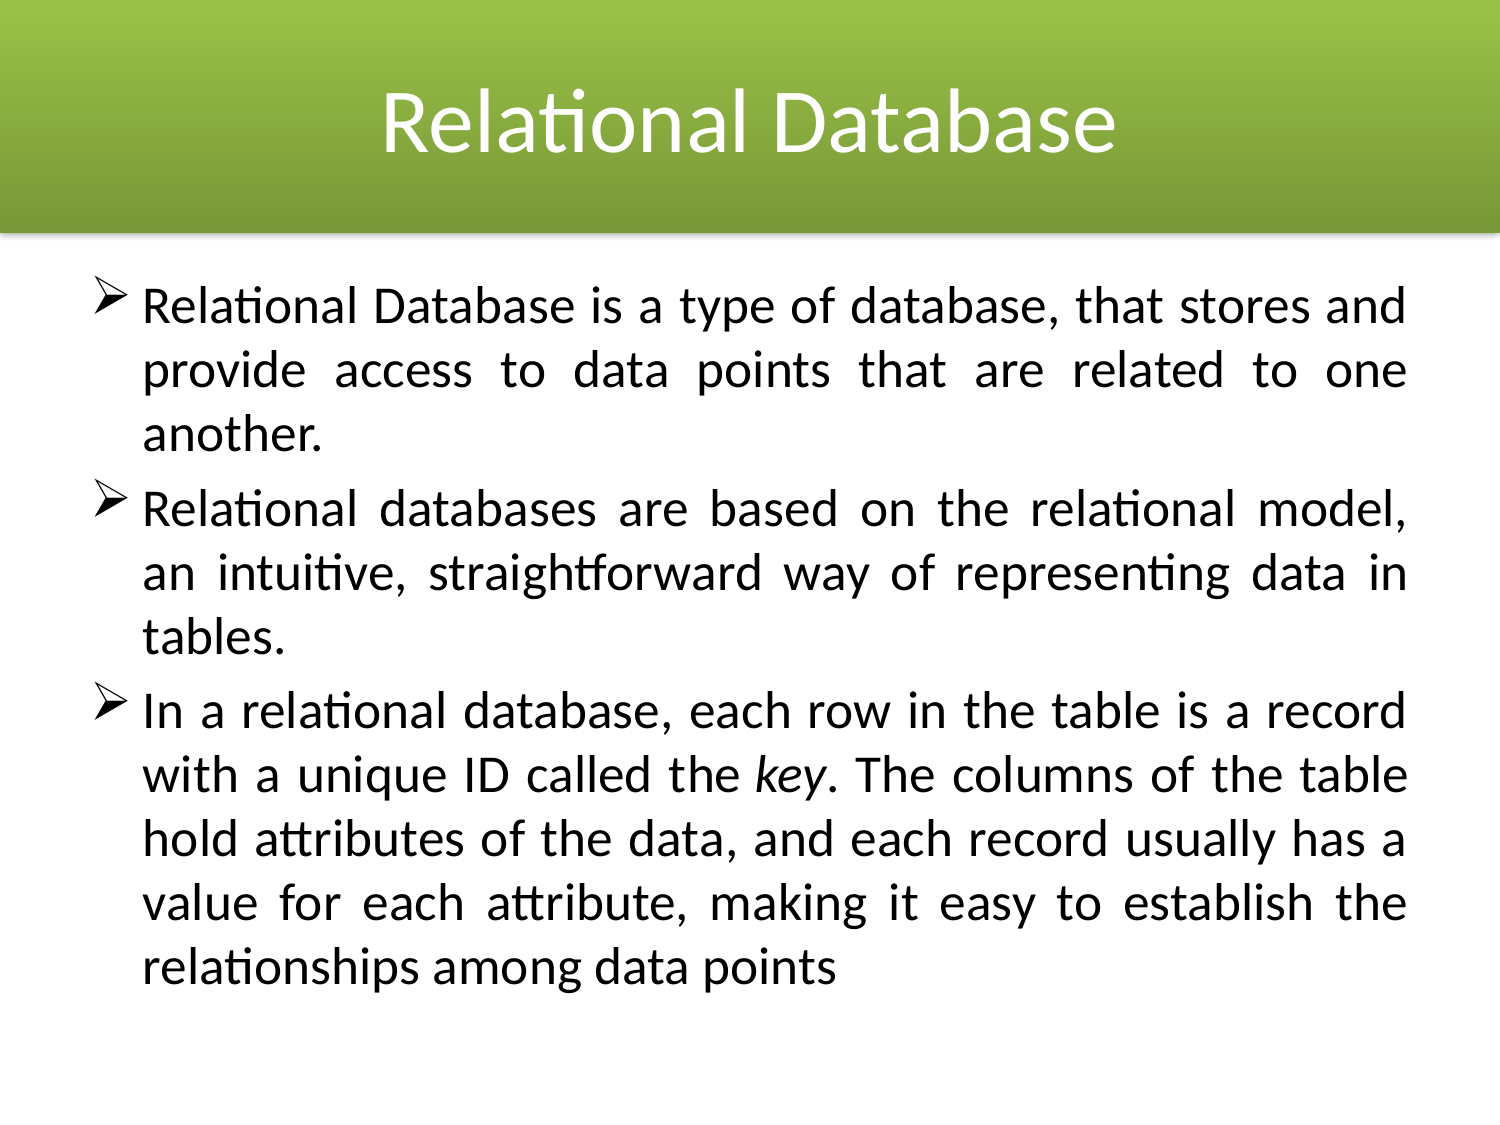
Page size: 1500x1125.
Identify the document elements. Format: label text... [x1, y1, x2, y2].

list Relational Database is a type of database, that stores and provide access to data points that are related to one another. Relational databases are based on the relational model, an intuitive, straightforward way of representing data in tables. In a relational database, each row in the table is a record with a unique ID called the key. The columns of the table hold attributes of the data, and each record usually has a value for each attribute, making it easy to establish the relationships among data points [75, 262, 1425, 1005]
title Relational Database [0, 0, 1500, 233]
